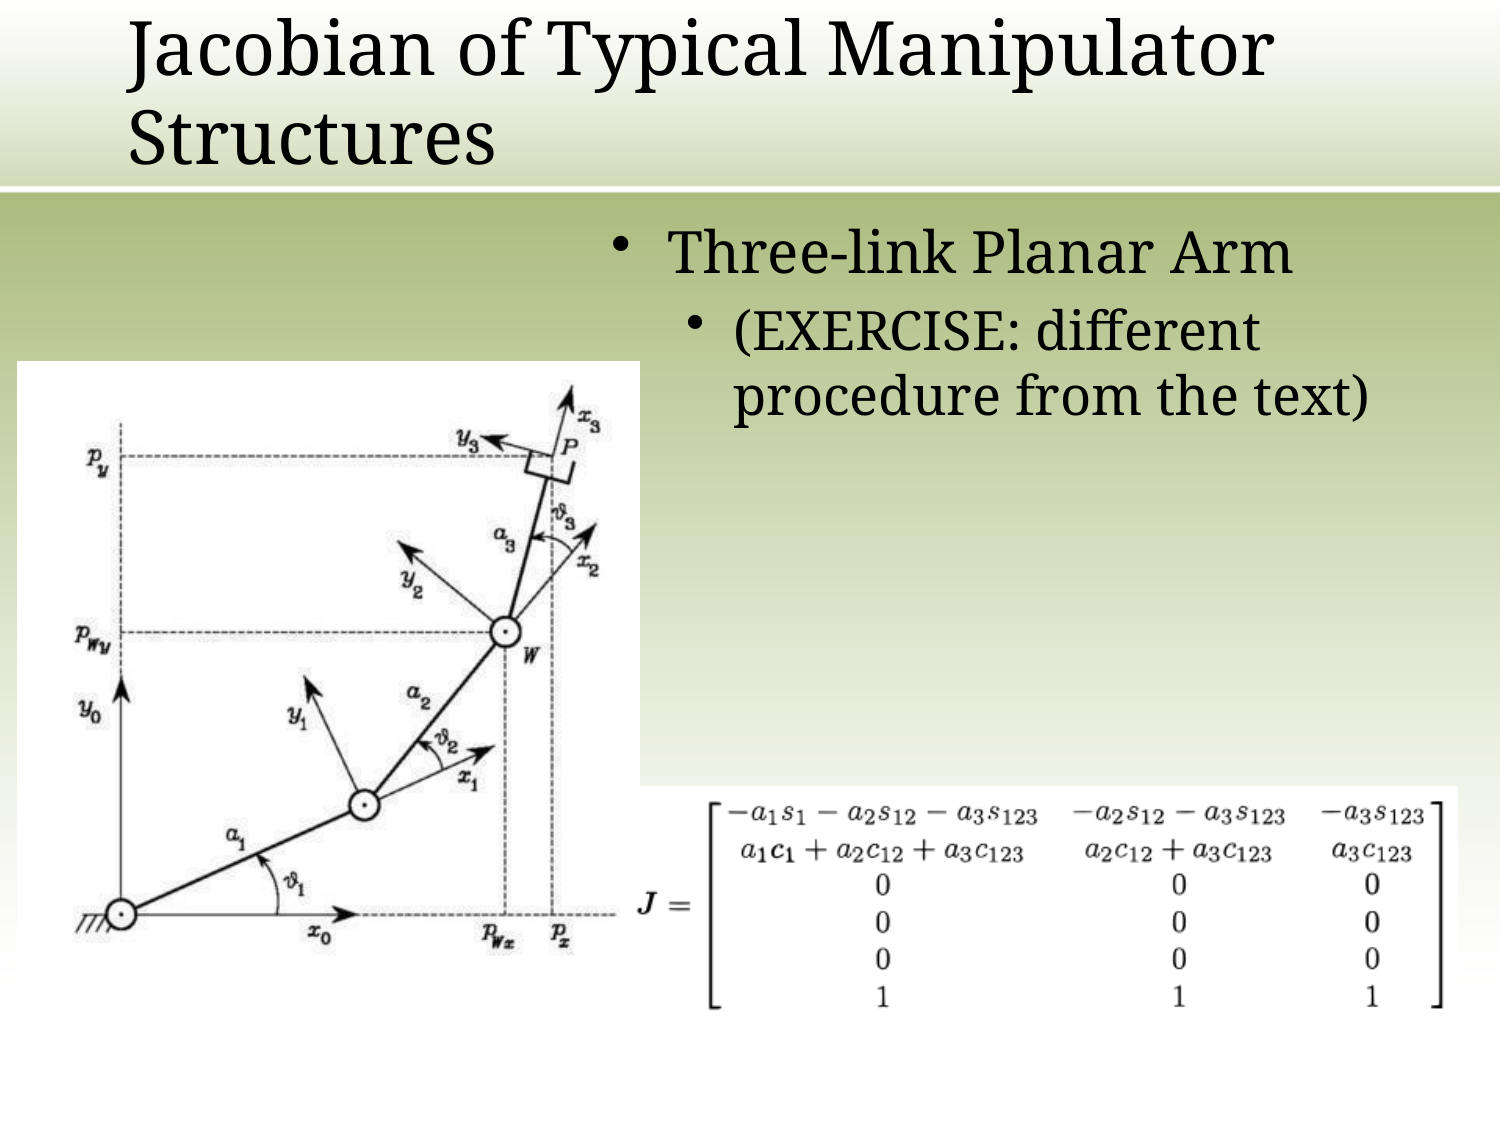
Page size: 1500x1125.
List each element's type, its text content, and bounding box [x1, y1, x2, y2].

picture [0, 0, 1500, 1125]
title Jacobian of Typical Manipulator Structures [112, 12, 1424, 188]
list Three-link Planar Arm (EXERCISE: different procedure from the text) [596, 208, 1407, 335]
